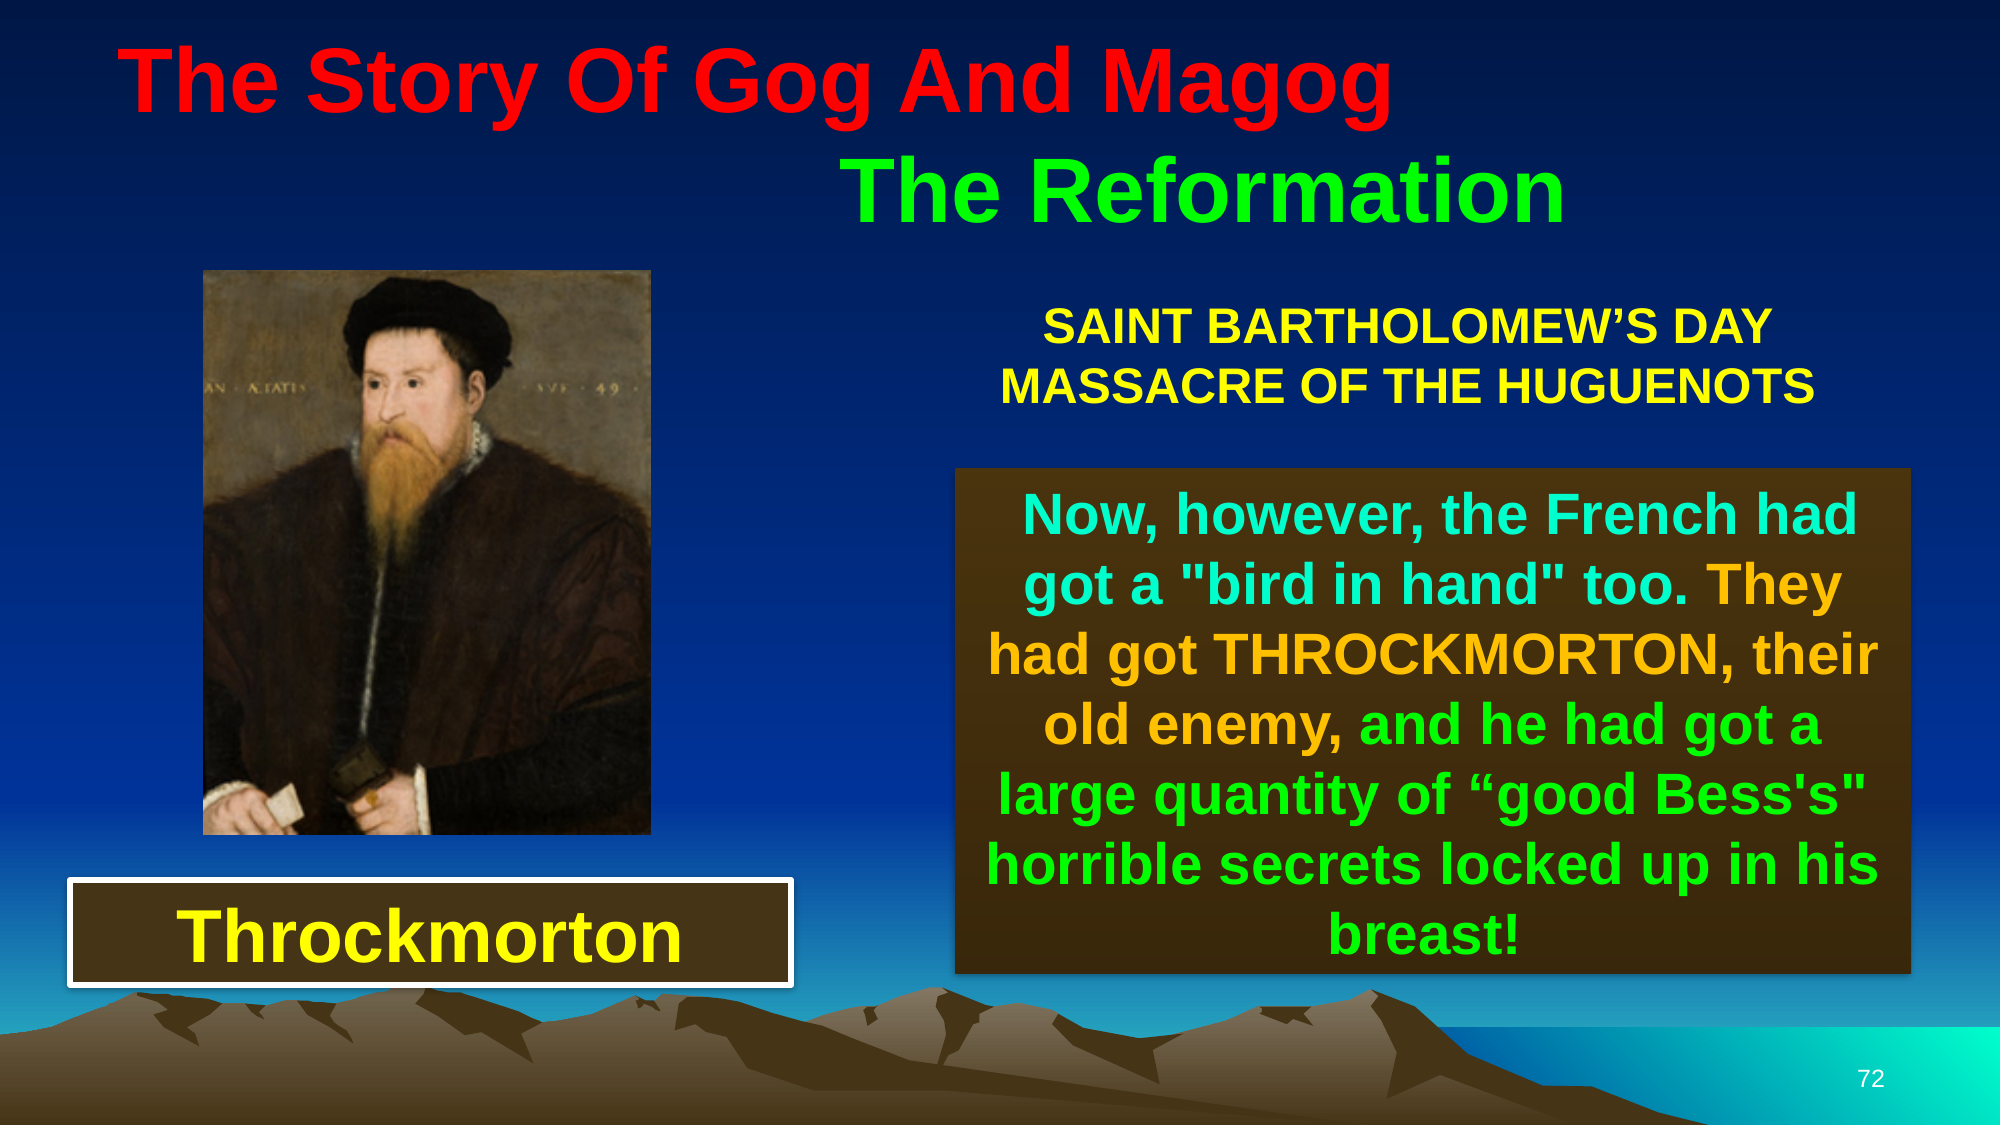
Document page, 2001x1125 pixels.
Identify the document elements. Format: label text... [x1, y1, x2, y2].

slide_number 72 [1433, 1024, 1901, 1101]
text_box SAINT BARTHOLOMEW’S DAY MASSACRE OF THE HUGUENOTS [915, 285, 1900, 421]
picture [203, 270, 651, 835]
title The Story Of Gog And Magog The Reformation [99, 37, 1901, 226]
text_box Throckmorton [67, 877, 794, 988]
text_box Now, however, the French had got a "bird in hand" too. They had got THROCKMORTON, their old enemy, and he had got a large quantity of “good Bess's" horrible secrets locked up in his breast! [955, 468, 1912, 974]
